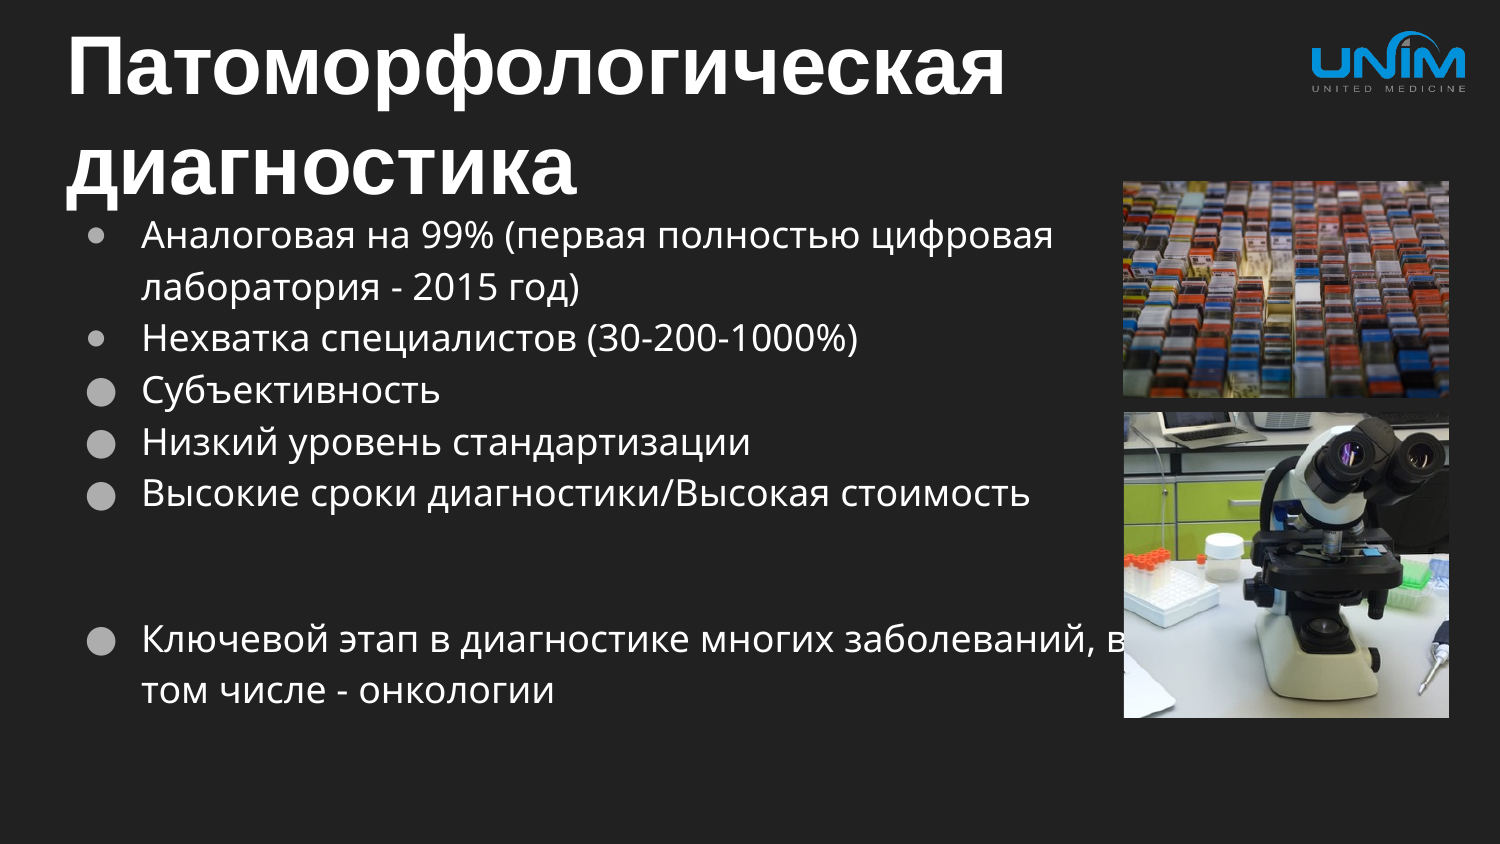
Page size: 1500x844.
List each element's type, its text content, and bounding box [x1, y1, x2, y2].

list Аналоговая на 99% (первая полностью цифровая лаборатория - 2015 год) Нехватка специалистов (30-200-1000%) Субъективность Низкий уровень стандартизации Высокие сроки диагностики/Высокая стоимость Ключевой этап в диагностике многих заболеваний, в том числе - онкологии [51, 189, 1149, 750]
picture [1123, 181, 1450, 399]
picture [1123, 412, 1450, 719]
title Патоморфологическая диагностика [51, 0, 1449, 90]
picture [1312, 30, 1465, 93]
